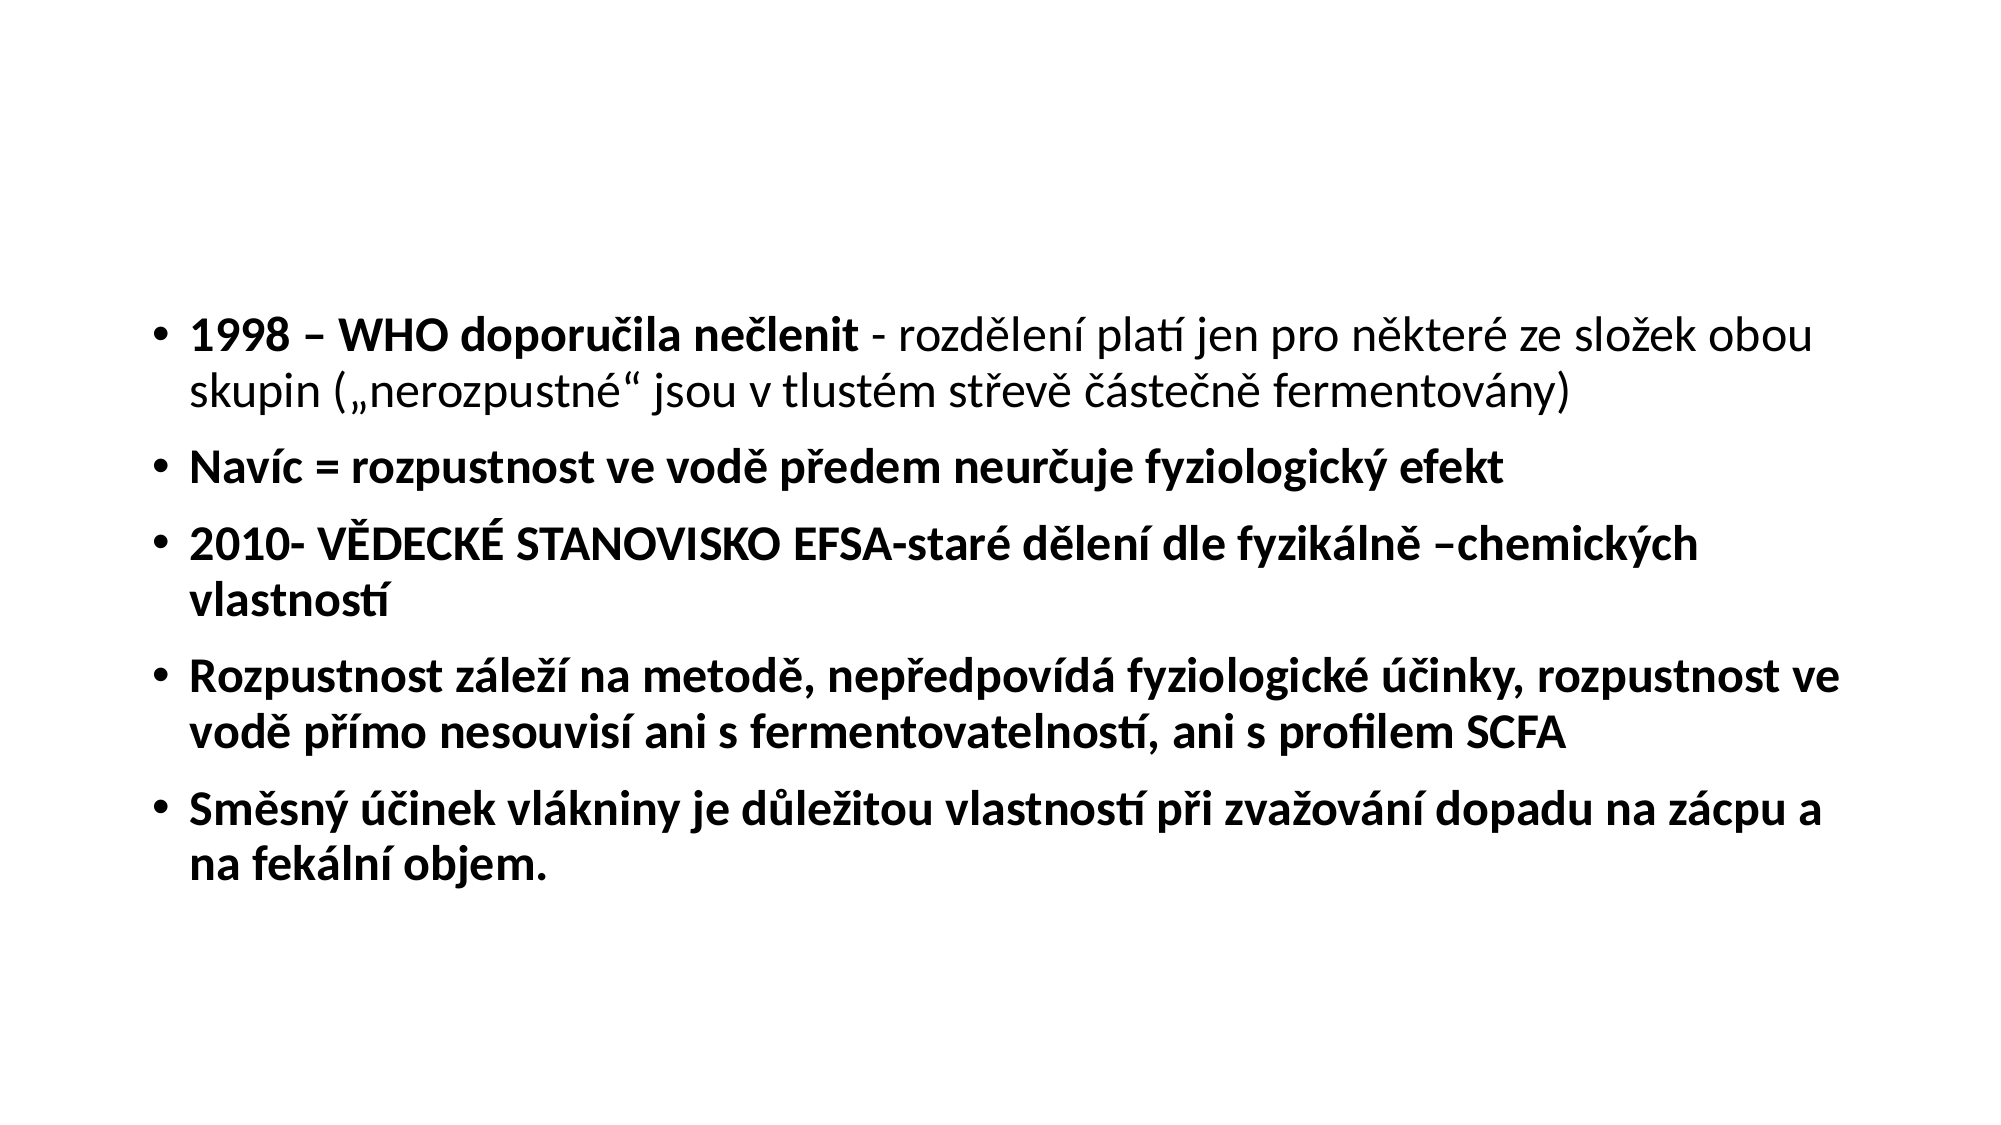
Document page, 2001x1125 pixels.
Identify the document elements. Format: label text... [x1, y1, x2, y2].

list 1998 – WHO doporučila nečlenit - rozdělení platí jen pro některé ze složek obou skupin („nerozpustné“ jsou v tlustém střevě částečně fermentovány) Navíc = rozpustnost ve vodě předem neurčuje fyziologický efekt 2010- VĚDECKÉ STANOVISKO EFSA-staré dělení dle fyzikálně –chemických vlastností Rozpustnost záleží na metodě, nepředpovídá fyziologické účinky, rozpustnost ve vodě přímo nesouvisí ani s fermentovatelností, ani s profilem SCFA Směsný účinek vlákniny je důležitou vlastností při zvažování dopadu na zácpu a na fekální objem. [137, 299, 1863, 1014]
